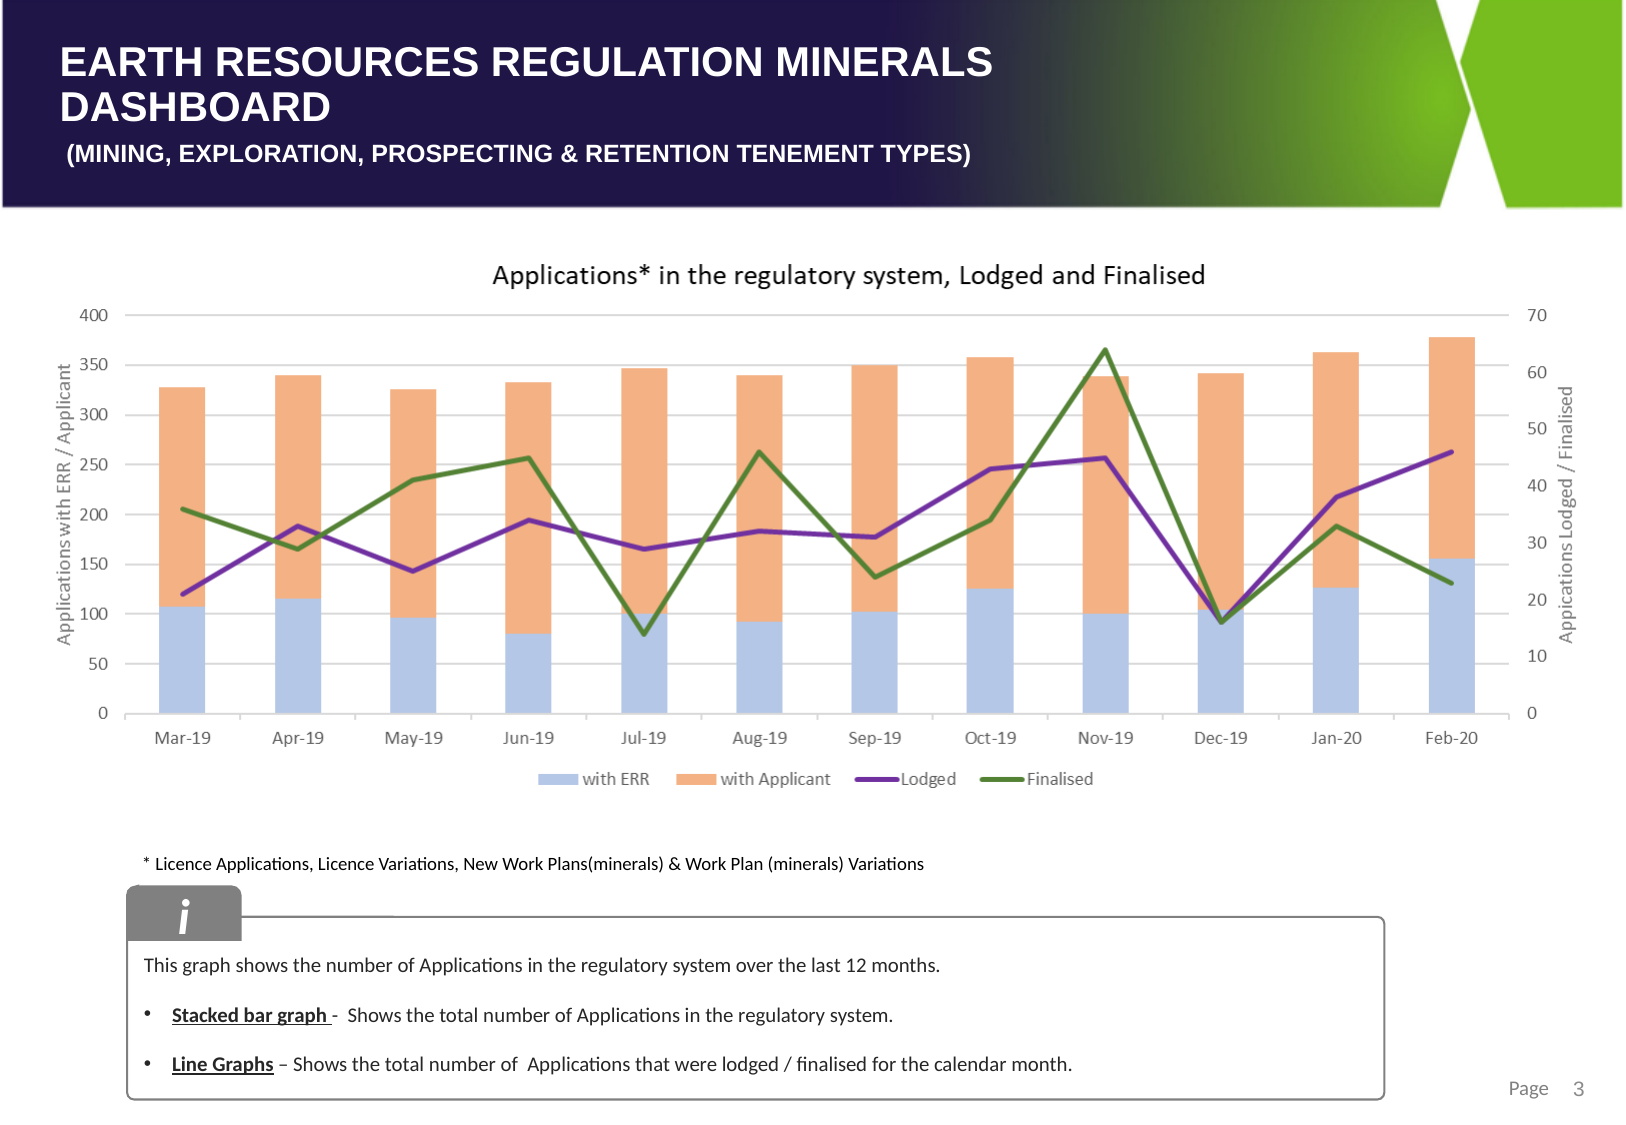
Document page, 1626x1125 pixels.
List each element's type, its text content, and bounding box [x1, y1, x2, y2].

picture [0, 0, 1625, 212]
text_box * Licence Applications, Licence Variations, New Work Plans(minerals) & Work Plan (minerals) Variations [127, 844, 957, 882]
slide_number 3 [1545, 1062, 1613, 1113]
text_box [127, 886, 1385, 1100]
picture [21, 238, 1603, 810]
